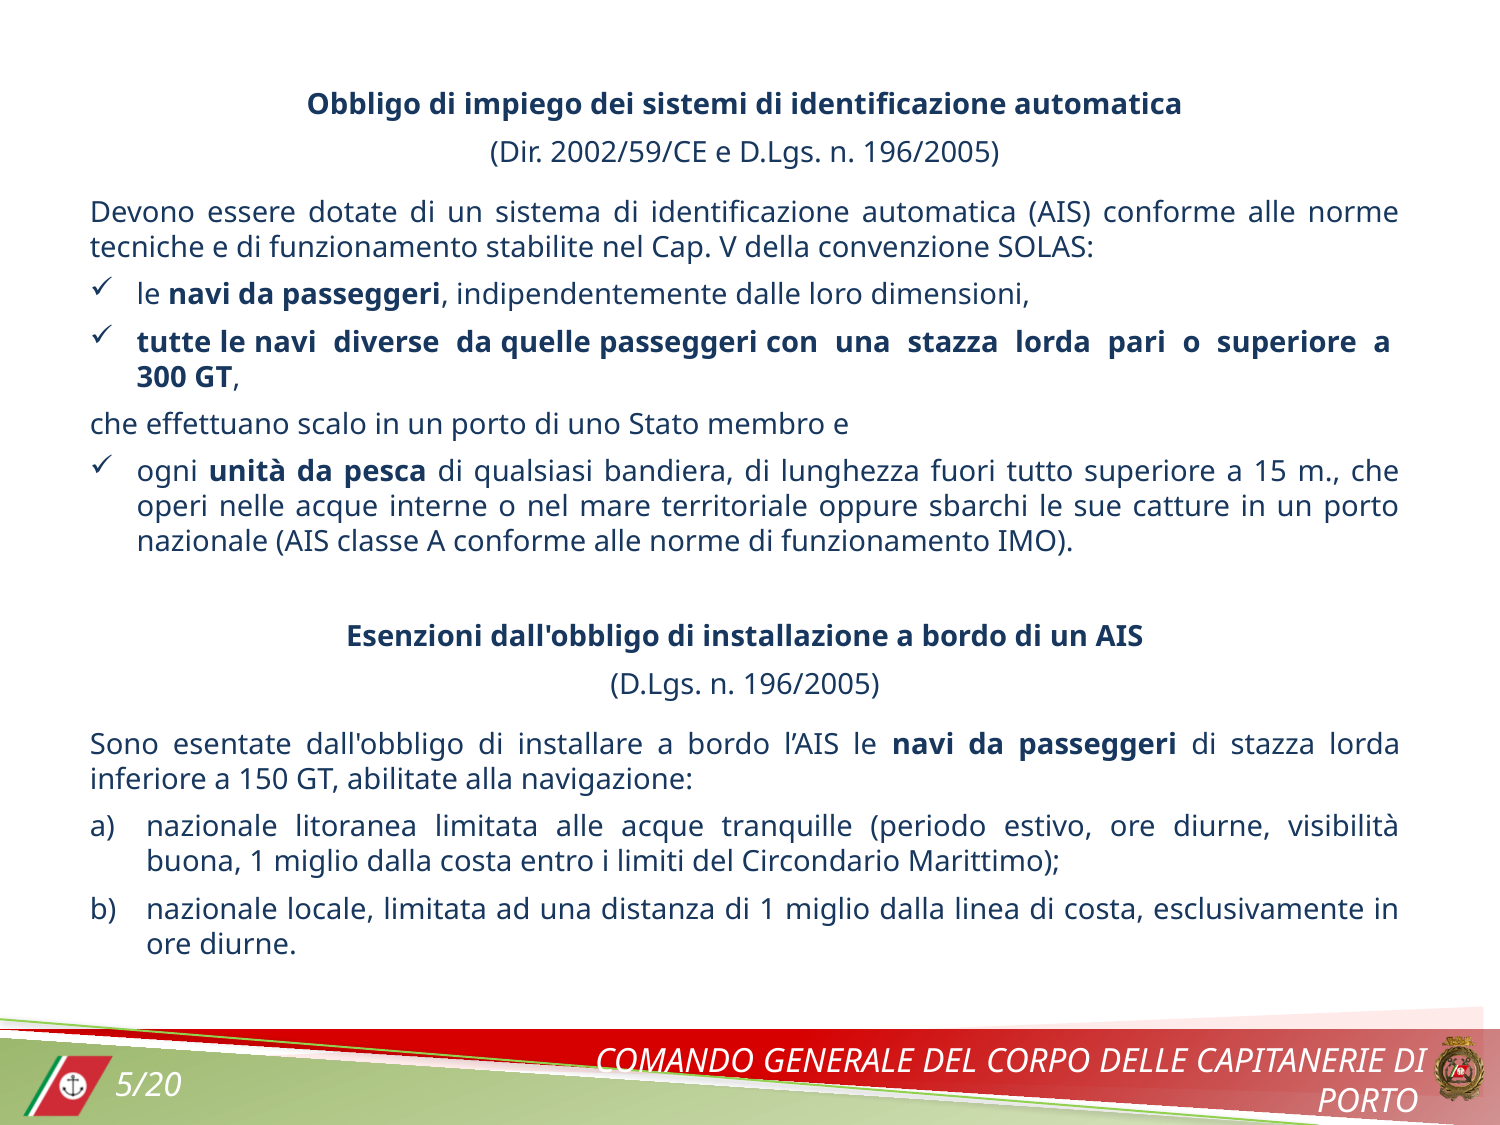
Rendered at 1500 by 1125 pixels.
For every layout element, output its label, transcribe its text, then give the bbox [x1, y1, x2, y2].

picture [22, 1055, 114, 1117]
text_box Obbligo di impiego dei sistemi di identificazione automatica (Dir. 2002/59/CE e D.Lgs. n. 196/2005) Devono essere dotate di un sistema di identificazione automatica (AIS) conforme alle norme tecniche e di funzionamento stabilite nel Cap. V della convenzione SOLAS: le navi da passeggeri, indipendentemente dalle loro dimensioni, tutte le navi diverse da quelle passeggeri con una stazza lorda pari o superiore a 300 GT, che effettuano scalo in un porto di uno Stato membro e ogni unità da pesca di qualsiasi bandiera, di lunghezza fuori tutto superiore a 15 m., che operi nelle acque interne o nel mare territoriale oppure sbarchi le sue catture in un porto nazionale (AIS classe A conforme alle norme di funzionamento IMO). Esenzioni dall'obbligo di installazione a bordo di un AIS (D.Lgs. n. 196/2005) Sono esentate dall'obbligo di installare a bordo l’AIS le navi da passeggeri di stazza lorda inferiore a 150 GT, abilitate alla navigazione: nazionale litoranea limitata alle acque tranquille (periodo estivo, ore diurne, visibilità buona, 1 miglio dalla costa entro i limiti del Circondario Marittimo); nazionale locale, limitata ad una distanza di 1 miglio dalla linea di costa, esclusivamente in ore diurne. [74, 78, 1416, 968]
picture [1431, 1034, 1486, 1103]
